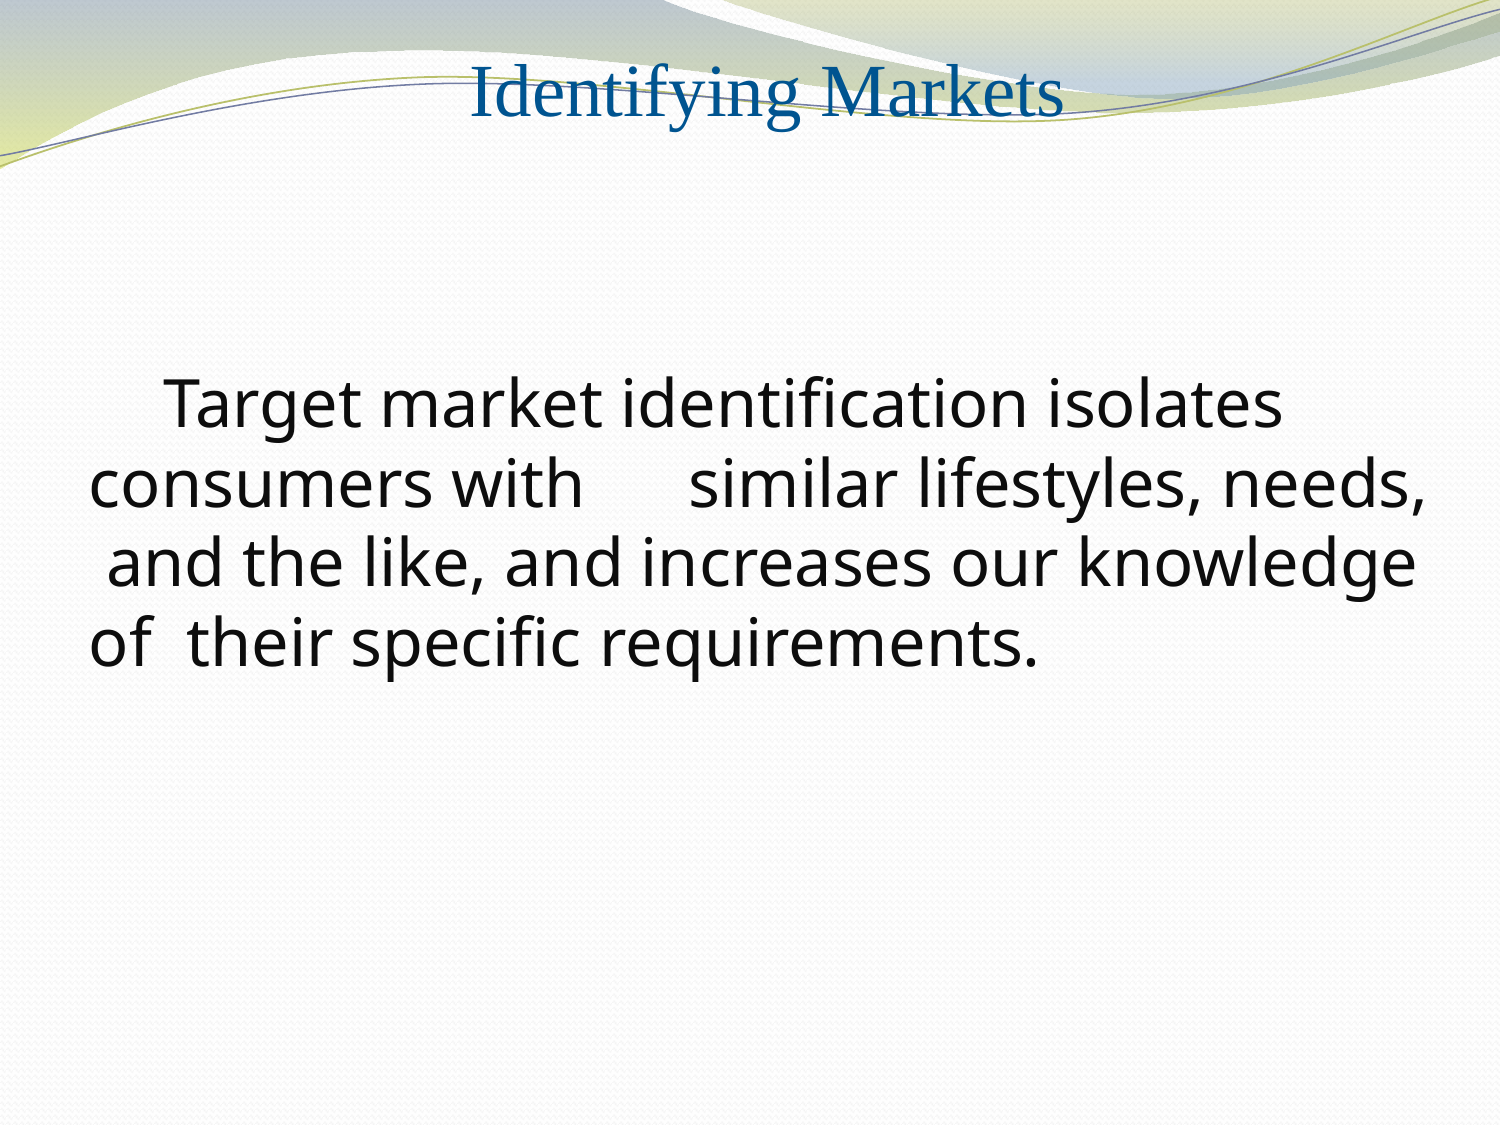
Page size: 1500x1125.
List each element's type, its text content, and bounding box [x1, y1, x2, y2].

text_box Target market identiﬁcation isolates consumers with similar lifestyles, needs, and the like, and increases our knowledge of their speciﬁc requirements. [86, 356, 1433, 680]
title Identifying Markets [467, 0, 1070, 132]
